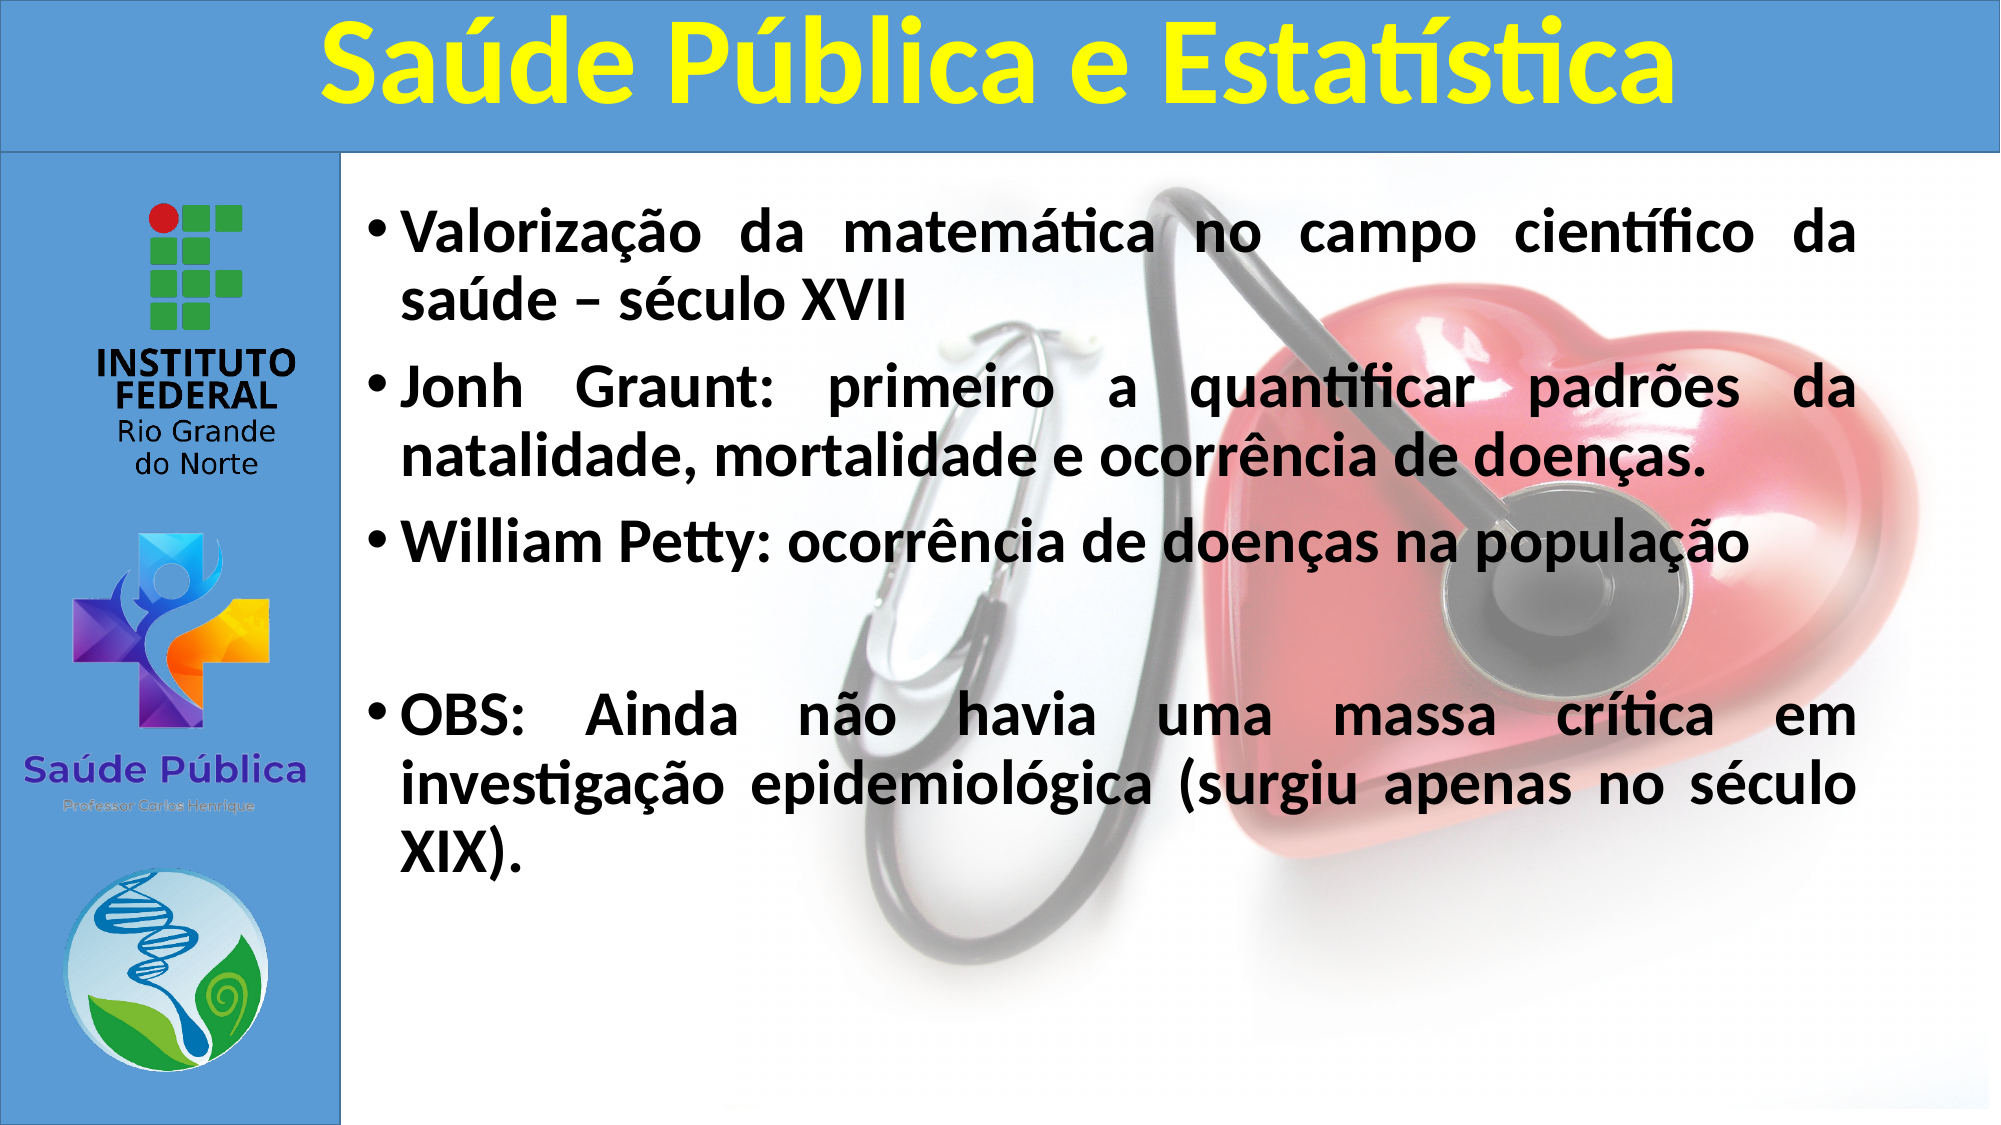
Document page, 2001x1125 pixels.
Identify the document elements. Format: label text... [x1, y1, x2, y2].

picture [0, 199, 423, 1078]
picture [724, 152, 1989, 1109]
text_box [0, 151, 341, 423]
text_box Saúde Pública e Estatística [0, 0, 2000, 153]
text_box [0, 928, 341, 1125]
list Valorização da matemática no campo científico da saúde – século XVII Jonh Graunt: primeiro a quantificar padrões da natalidade, mortalidade e ocorrência de doenças. William Petty: ocorrência de doenças na população OBS: Ainda não havia uma massa crítica em investigação epidemiológica (surgiu apenas no século XIX). [351, 189, 724, 904]
